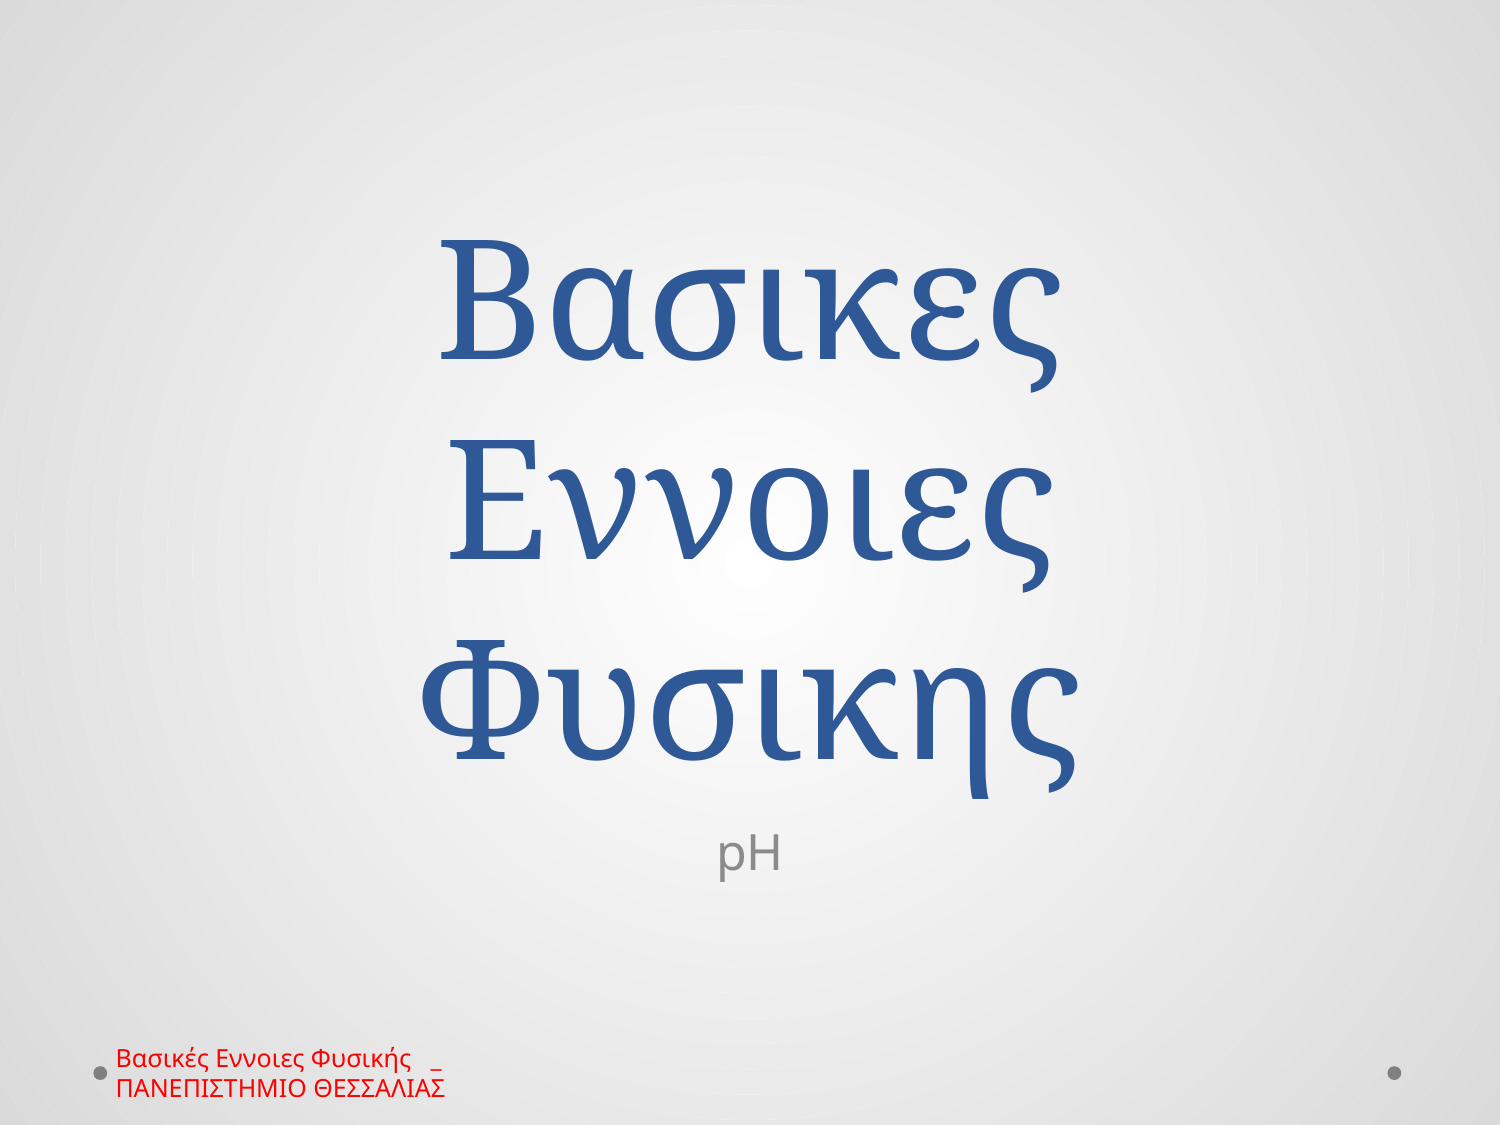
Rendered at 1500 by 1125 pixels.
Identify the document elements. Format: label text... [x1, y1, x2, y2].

subtitle pH [225, 812, 1275, 1013]
title Βασικες Εννοιες Φυσικης [112, 99, 1388, 800]
footer Βασικές Εννοιες Φυσικής _ ΠΑΝΕΠΙΣΤΗΜΙΟ ΘΕΣΣΑΛΙΑΣ [108, 1042, 576, 1103]
